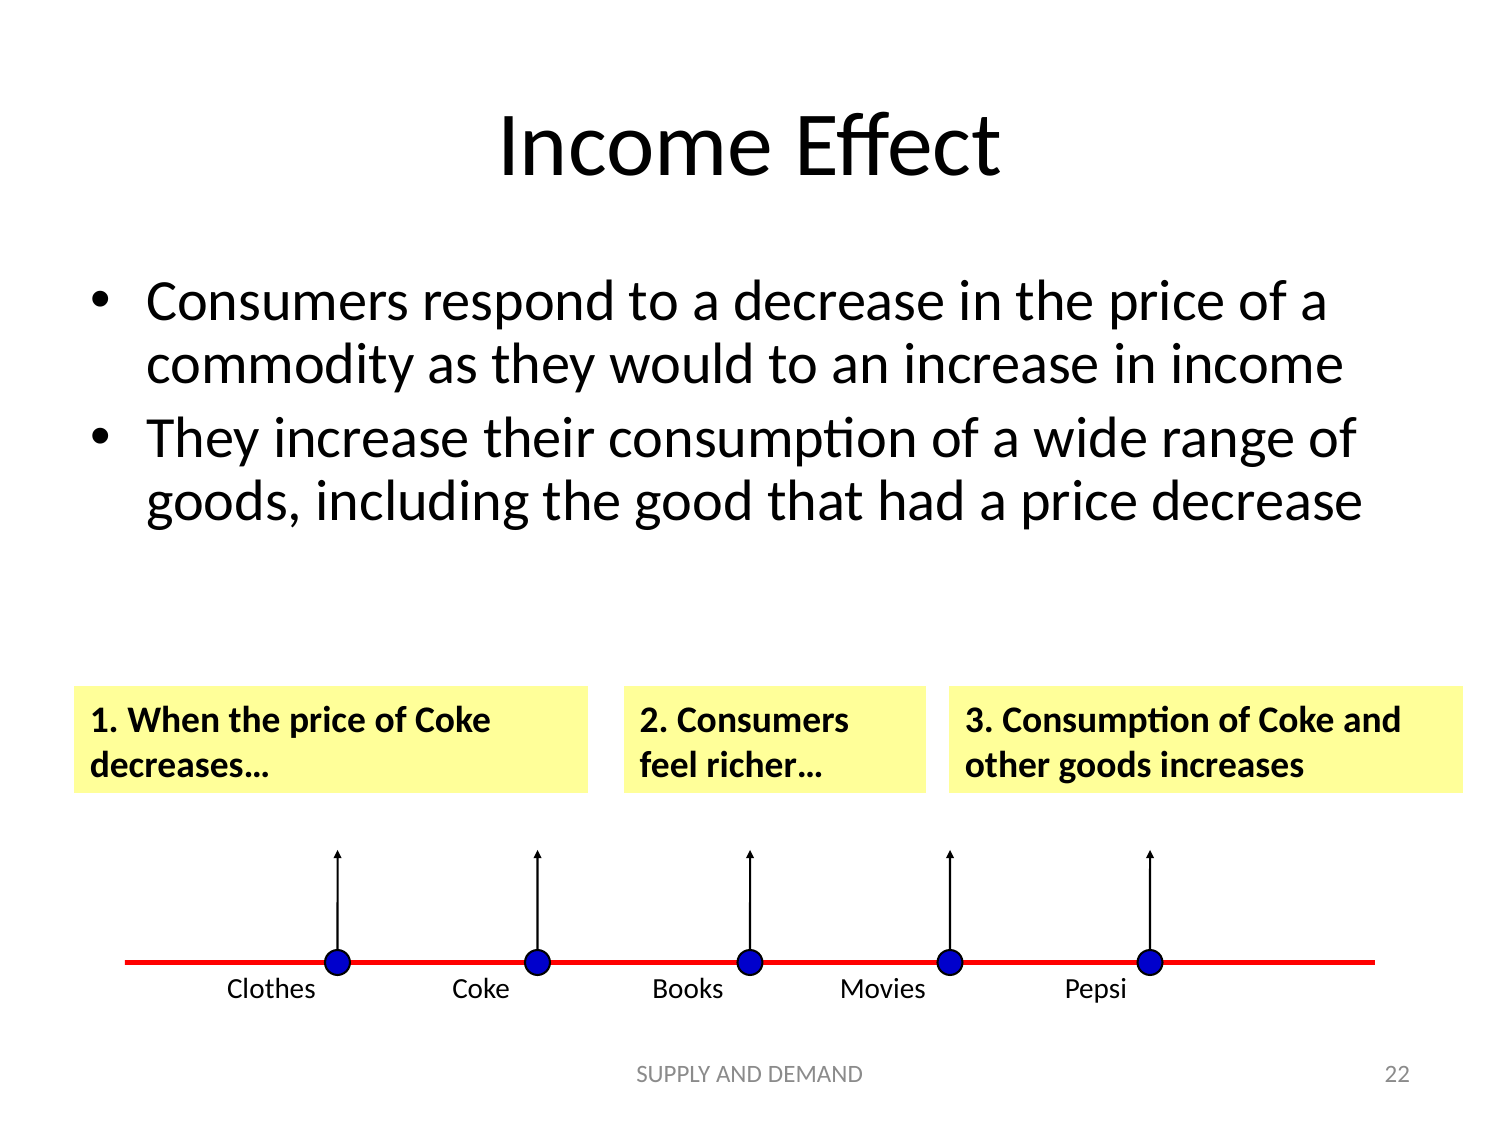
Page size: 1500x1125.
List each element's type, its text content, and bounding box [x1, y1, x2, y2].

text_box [637, 949, 763, 1013]
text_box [1049, 949, 1163, 1013]
text_box 3. Consumption of Coke and other goods increases [949, 687, 1463, 793]
title Income Effect [74, 44, 1426, 233]
footer SUPPLY AND DEMAND [512, 1042, 988, 1103]
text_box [437, 949, 551, 1013]
slide_number 22 [1074, 1042, 1425, 1103]
text_box 2. Consumers feel richer… [624, 687, 925, 793]
text_box 1. When the price of Coke decreases… [74, 687, 588, 793]
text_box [212, 949, 351, 1013]
list Consumers respond to a decrease in the price of a commodity as they would to an increase in income They increase their consumption of a wide range of goods, including the good that had a price decrease [74, 262, 1426, 701]
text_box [337, 849, 1151, 963]
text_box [824, 949, 963, 1013]
